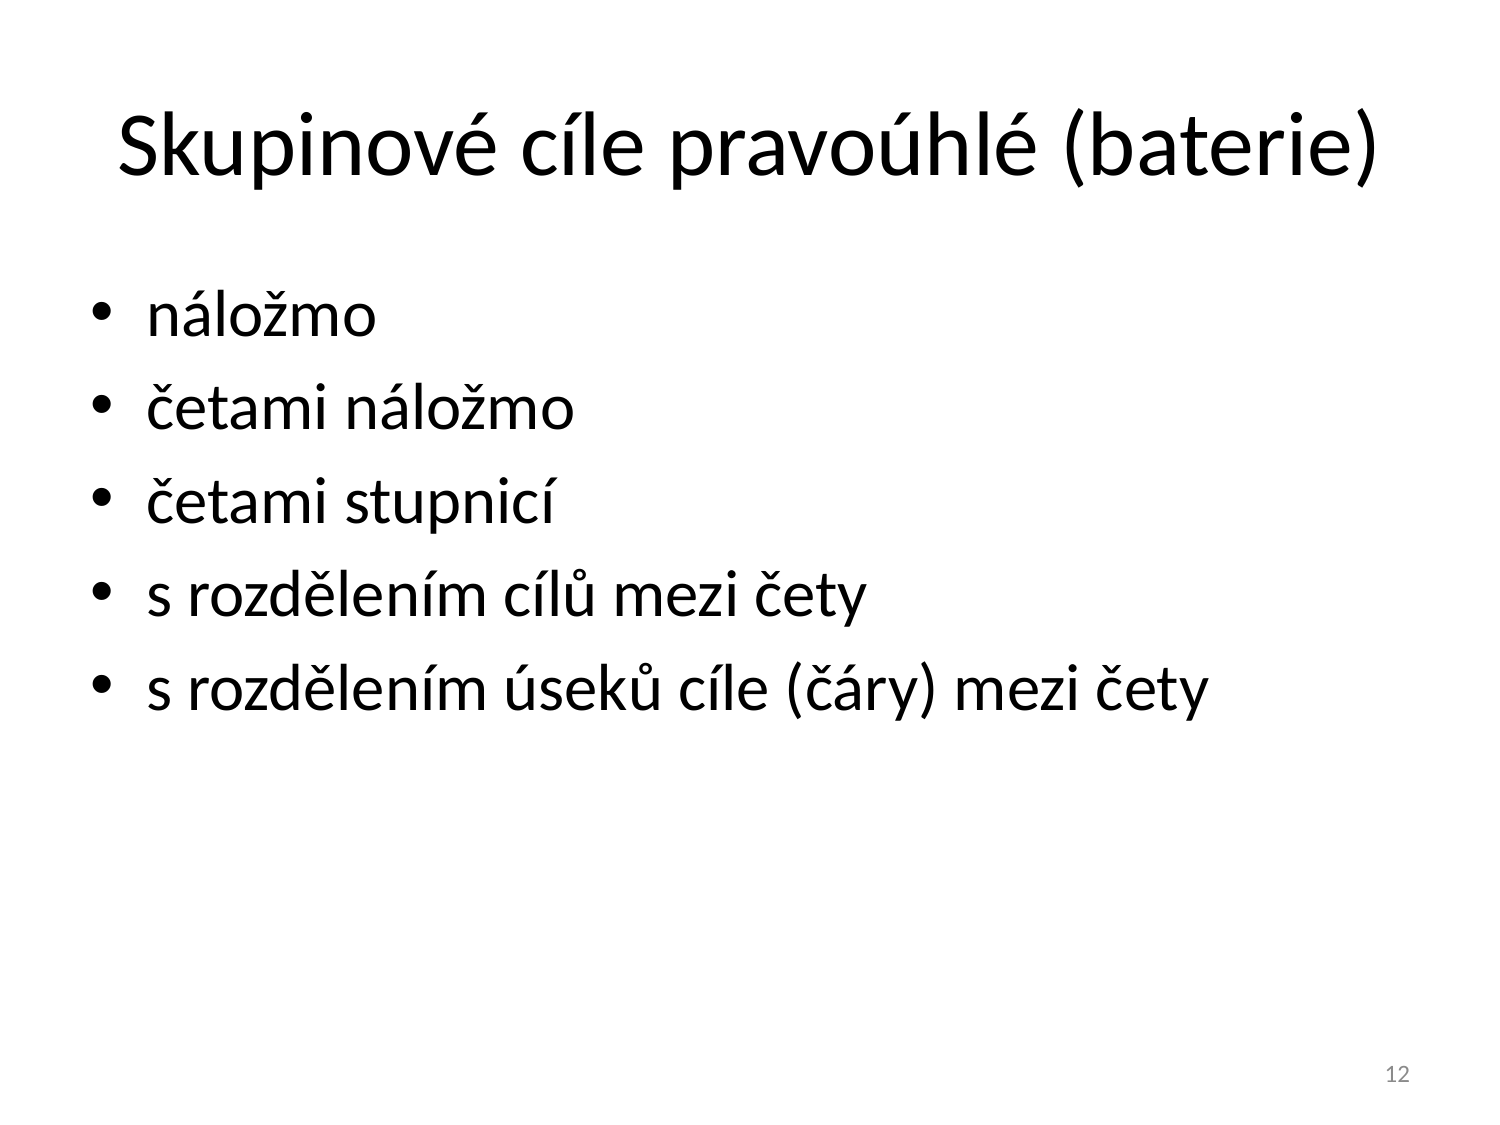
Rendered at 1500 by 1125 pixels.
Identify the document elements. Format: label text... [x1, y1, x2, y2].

list náložmo četami náložmo četami stupnicí s rozdělením cílů mezi čety s rozdělením úseků cíle (čáry) mezi čety [75, 262, 1425, 1005]
title Skupinové cíle pravoúhlé (baterie) [75, 45, 1425, 233]
slide_number 12 [1074, 1042, 1425, 1103]
